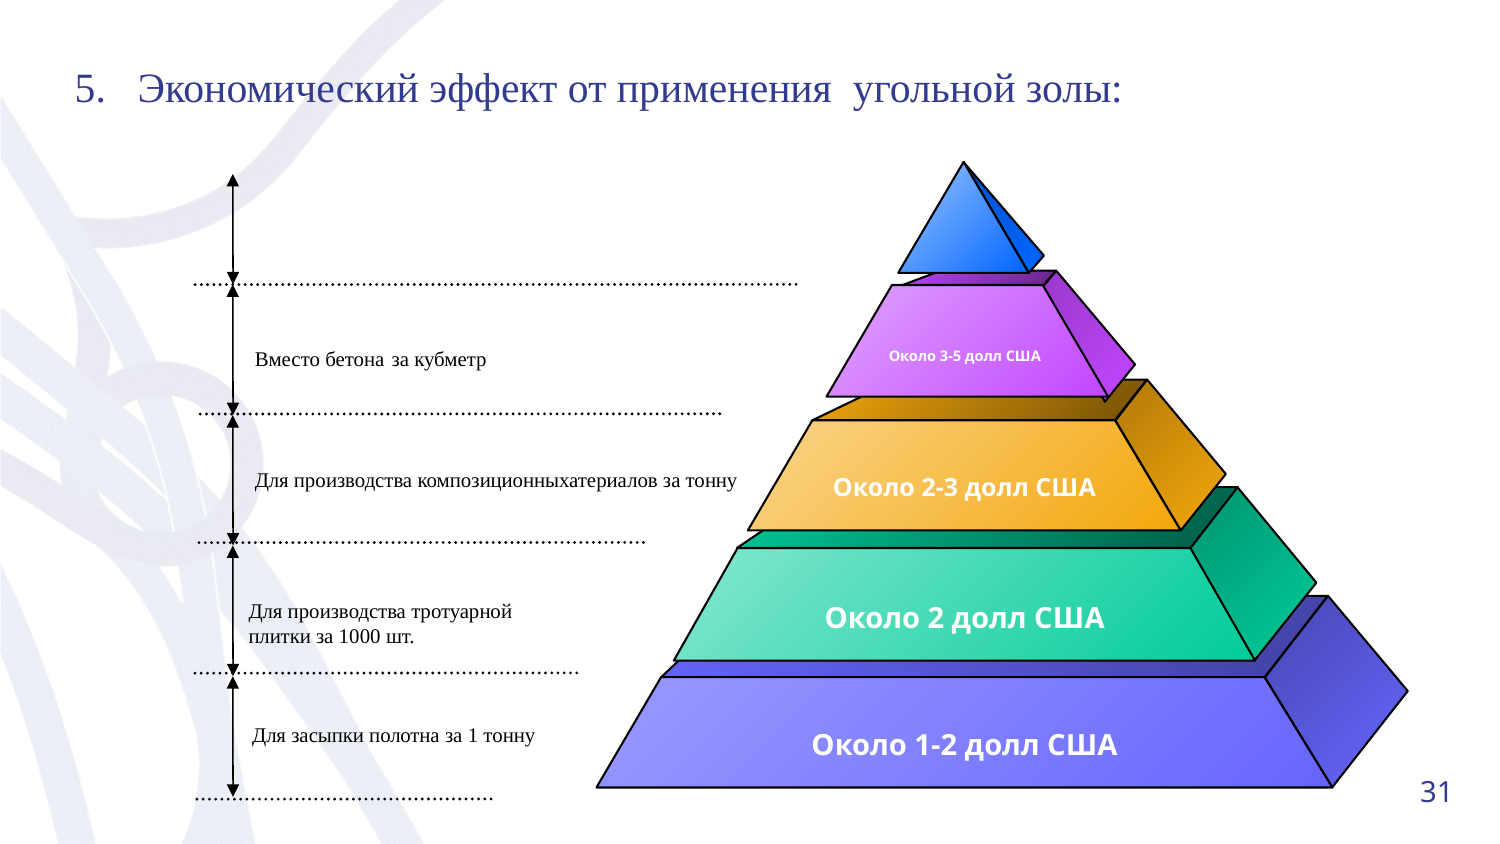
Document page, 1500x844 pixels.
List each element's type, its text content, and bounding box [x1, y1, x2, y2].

text_box Вместо бетона за кубметр [240, 330, 502, 380]
text_box [226, 173, 240, 284]
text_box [596, 161, 1409, 789]
text_box Для производства тротуарной плитки за 1000 шт. [233, 590, 561, 681]
text_box Для производства композиционныхатериалов за тонну [240, 458, 591, 499]
text_box [226, 676, 240, 797]
text_box [226, 545, 239, 676]
text_box 5. Экономический эффект от применения угольной золы: [59, 34, 1365, 138]
text_box 31 [1405, 776, 1500, 821]
picture [0, 0, 1500, 844]
text_box [226, 415, 240, 545]
text_box [226, 284, 240, 415]
text_box Для засыпки полотна за 1 тонну [237, 714, 551, 755]
